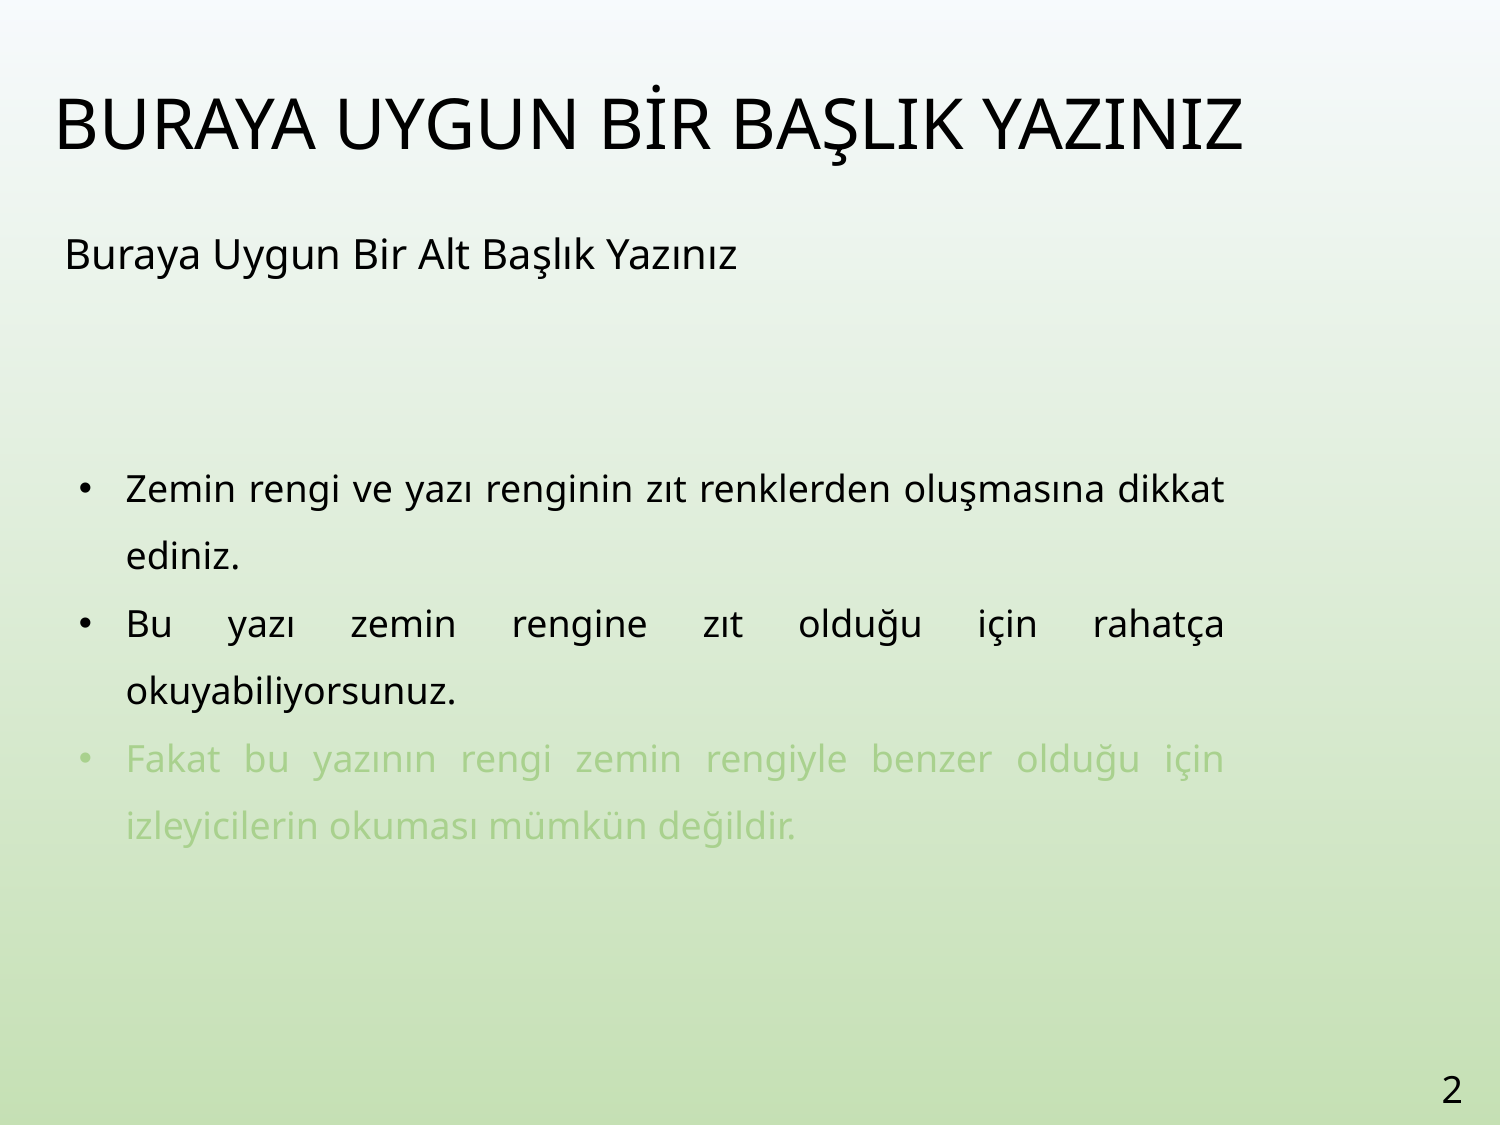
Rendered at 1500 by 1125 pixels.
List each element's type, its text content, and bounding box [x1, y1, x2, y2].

text_box 2 [1426, 1058, 1478, 1119]
text_box Zemin rengi ve yazı renginin zıt renklerden oluşmasına dikkat ediniz. Bu yazı zemin rengine zıt olduğu için rahatça okuyabiliyorsunuz. Fakat bu yazının rengi zemin rengiyle benzer olduğu için izleyicilerin okuması mümkün değildir. [63, 434, 1241, 855]
text_box Buraya Uygun Bir Alt Başlık Yazınız [49, 175, 1341, 287]
title BURAYA UYGUN BİR BAŞLIK YAZINIZ [38, 62, 1331, 173]
